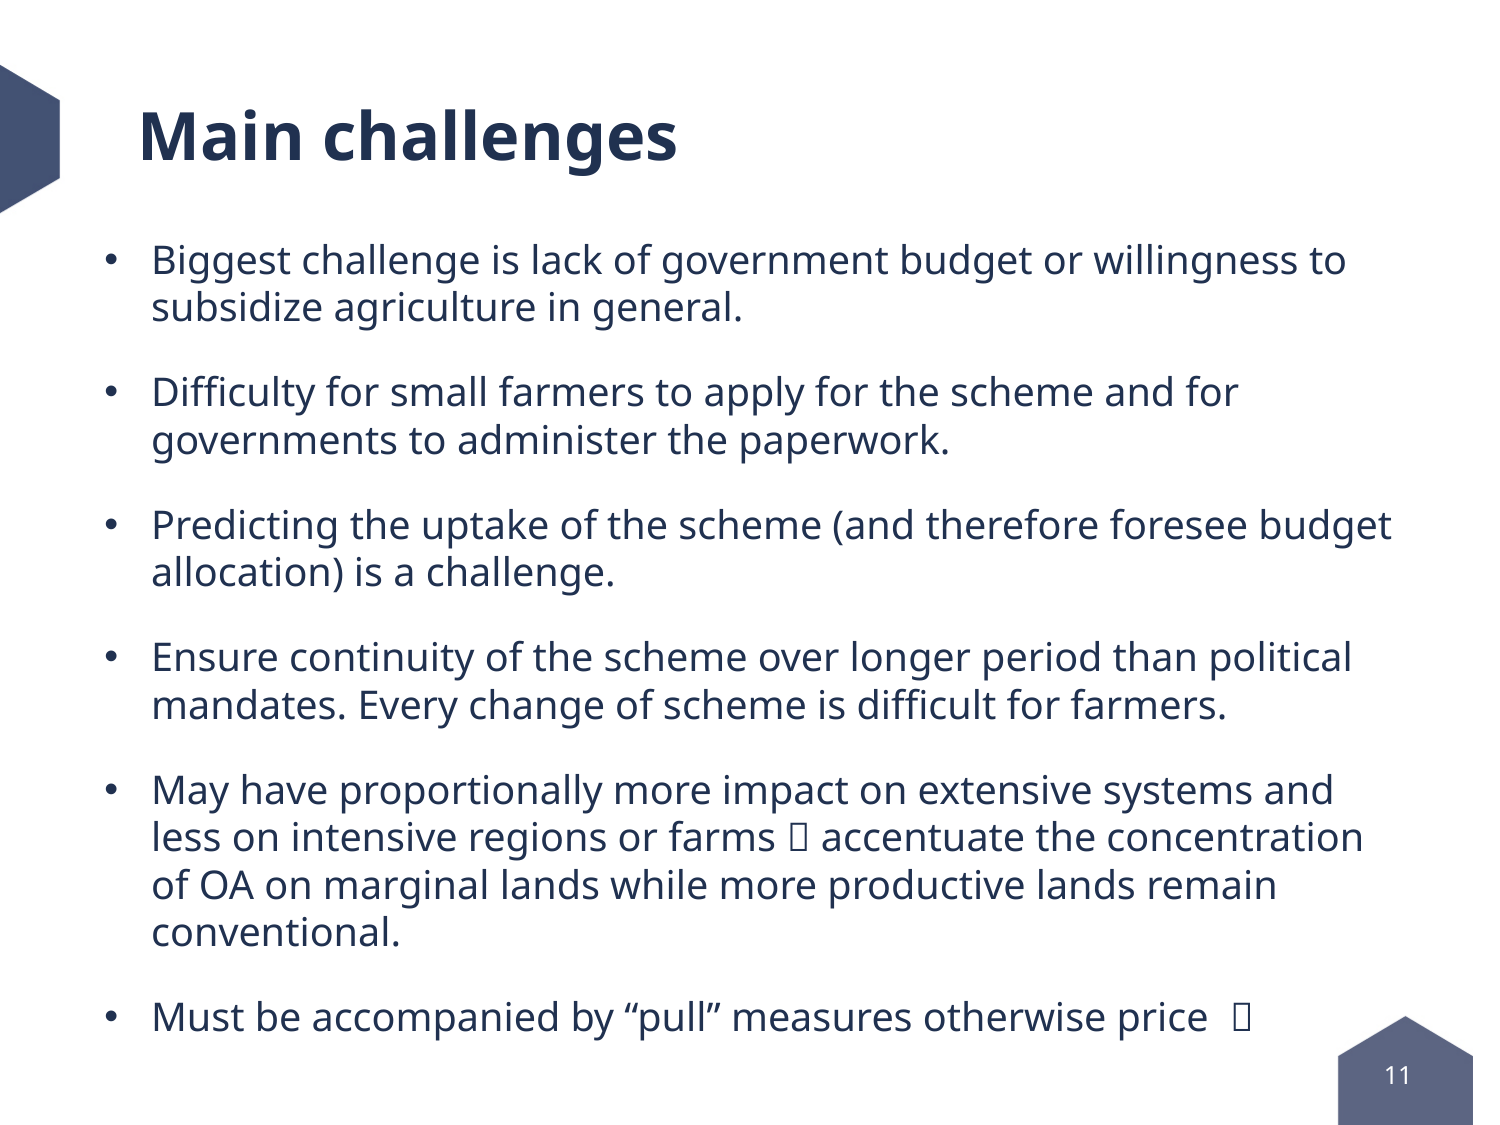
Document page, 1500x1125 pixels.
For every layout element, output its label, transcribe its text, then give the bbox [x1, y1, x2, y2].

slide_number 11 [1340, 1046, 1428, 1107]
picture [0, 0, 1500, 1125]
list Biggest challenge is lack of government budget or willingness to subsidize agriculture in general. Difficulty for small farmers to apply for the scheme and for governments to administer the paperwork. Predicting the uptake of the scheme (and therefore foresee budget allocation) is a challenge. Ensure continuity of the scheme over longer period than political mandates. Every change of scheme is difficult for farmers. May have proportionally more impact on extensive systems and less on intensive regions or farms  accentuate the concentration of OA on marginal lands while more productive lands remain conventional. Must be accompanied by “pull” measures otherwise price  [89, 227, 1428, 982]
title Main challenges [122, 40, 1378, 227]
